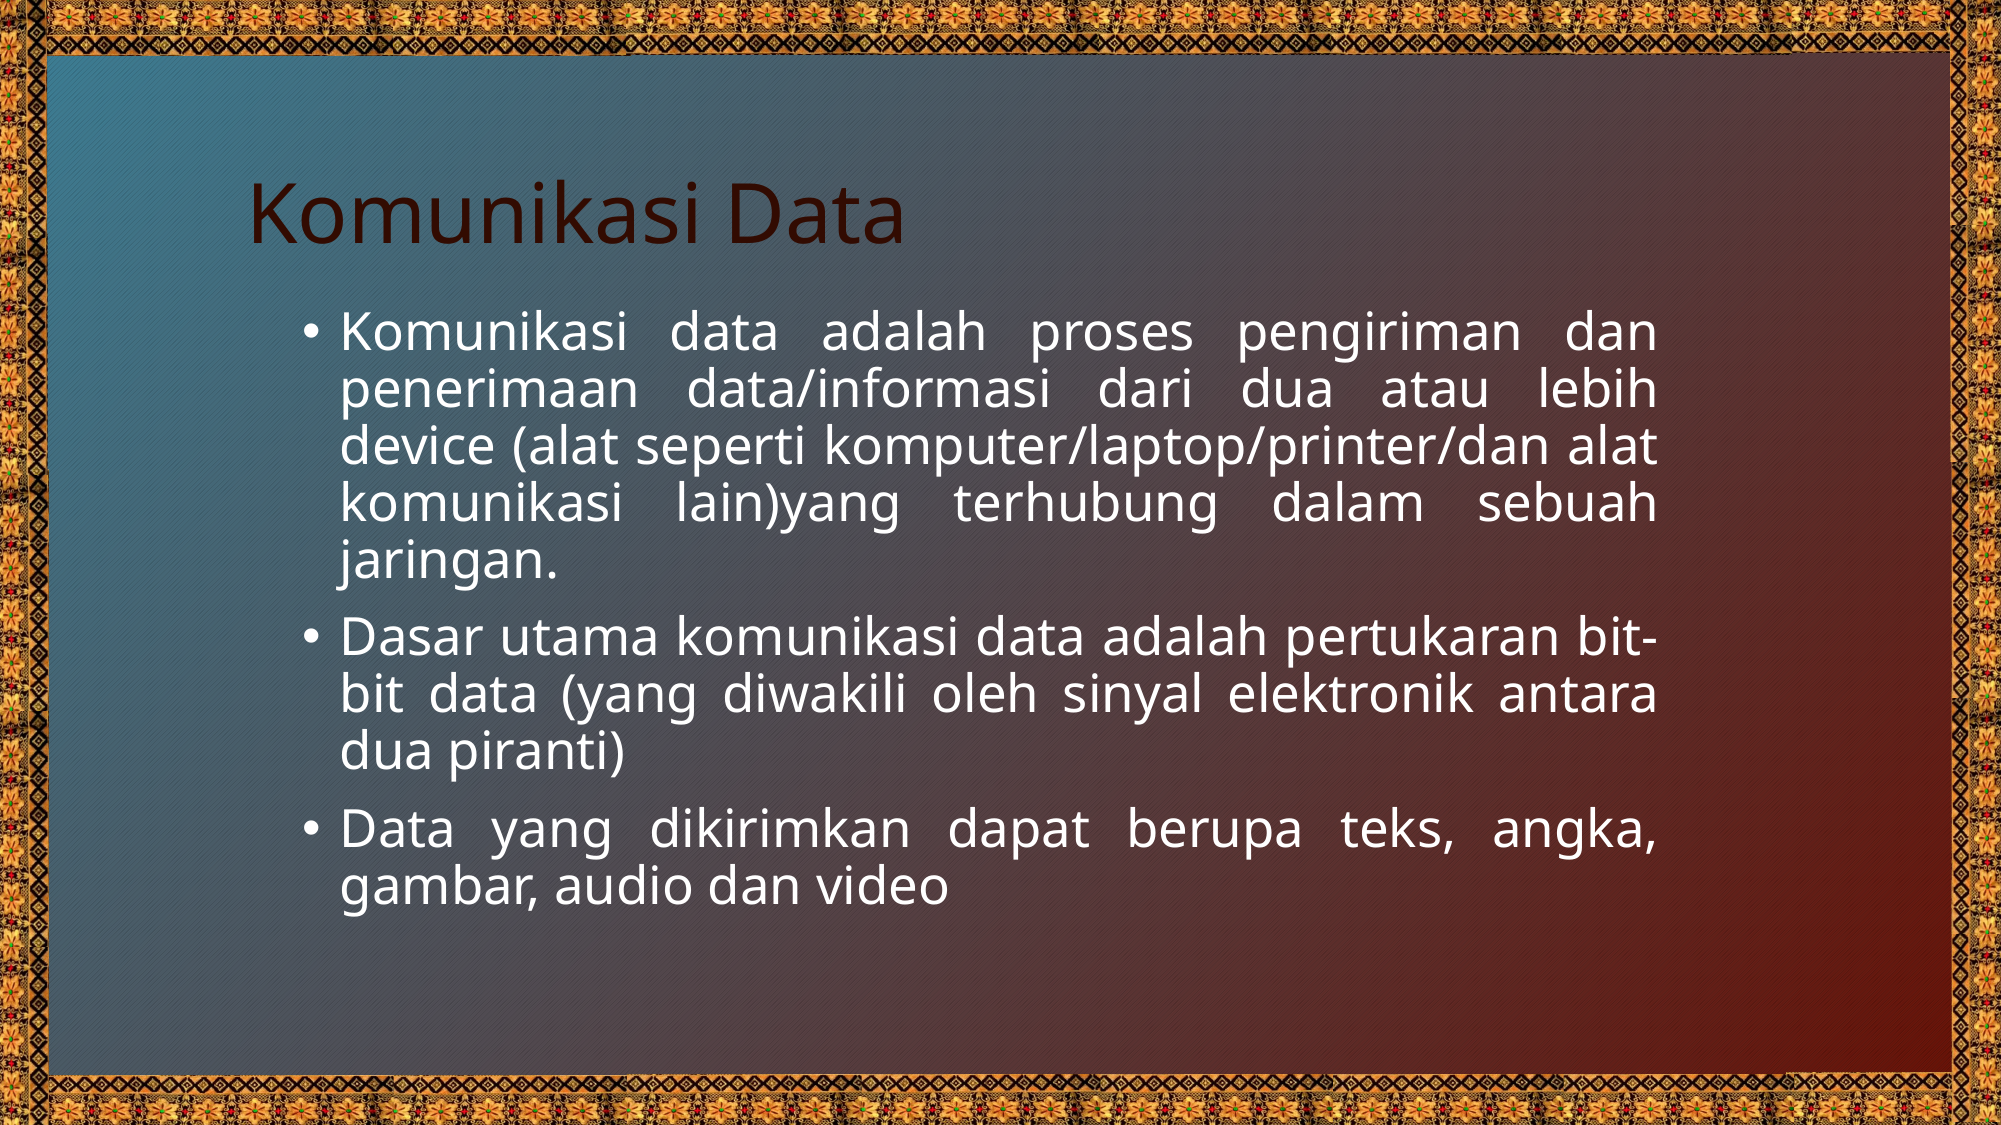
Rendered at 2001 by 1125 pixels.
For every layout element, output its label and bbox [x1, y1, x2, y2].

text_box [0, 0, 2000, 1125]
